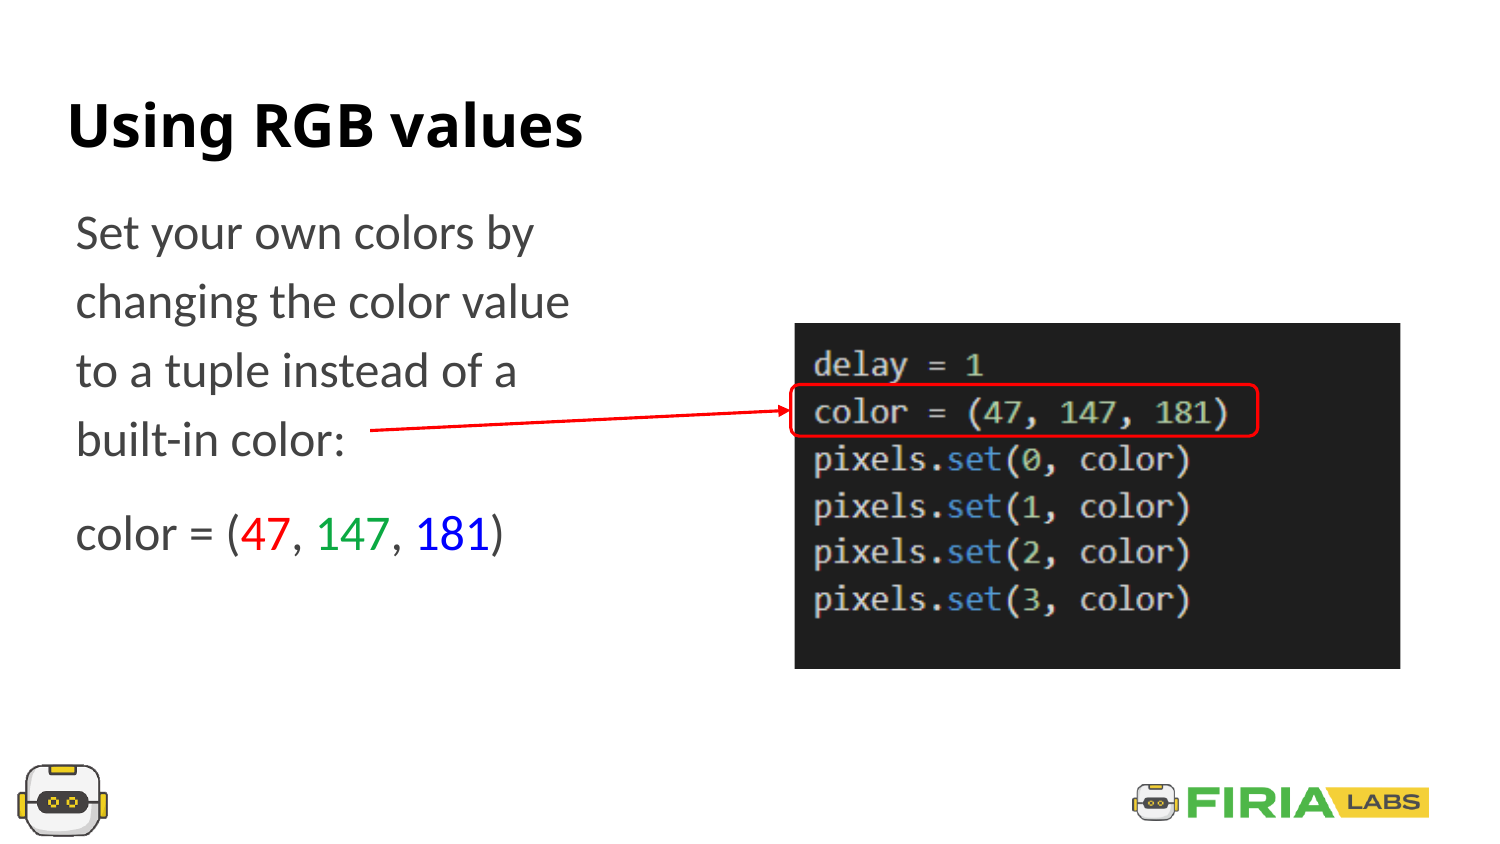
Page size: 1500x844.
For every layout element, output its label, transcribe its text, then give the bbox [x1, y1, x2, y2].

picture [794, 323, 1401, 670]
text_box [369, 410, 791, 431]
picture [1121, 777, 1436, 826]
list Set your own colors by changing the color value to a tuple instead of a built-in color: color = (47, 147, 181) [60, 175, 639, 736]
picture [17, 764, 108, 837]
title Using RGB values [51, 72, 1449, 176]
